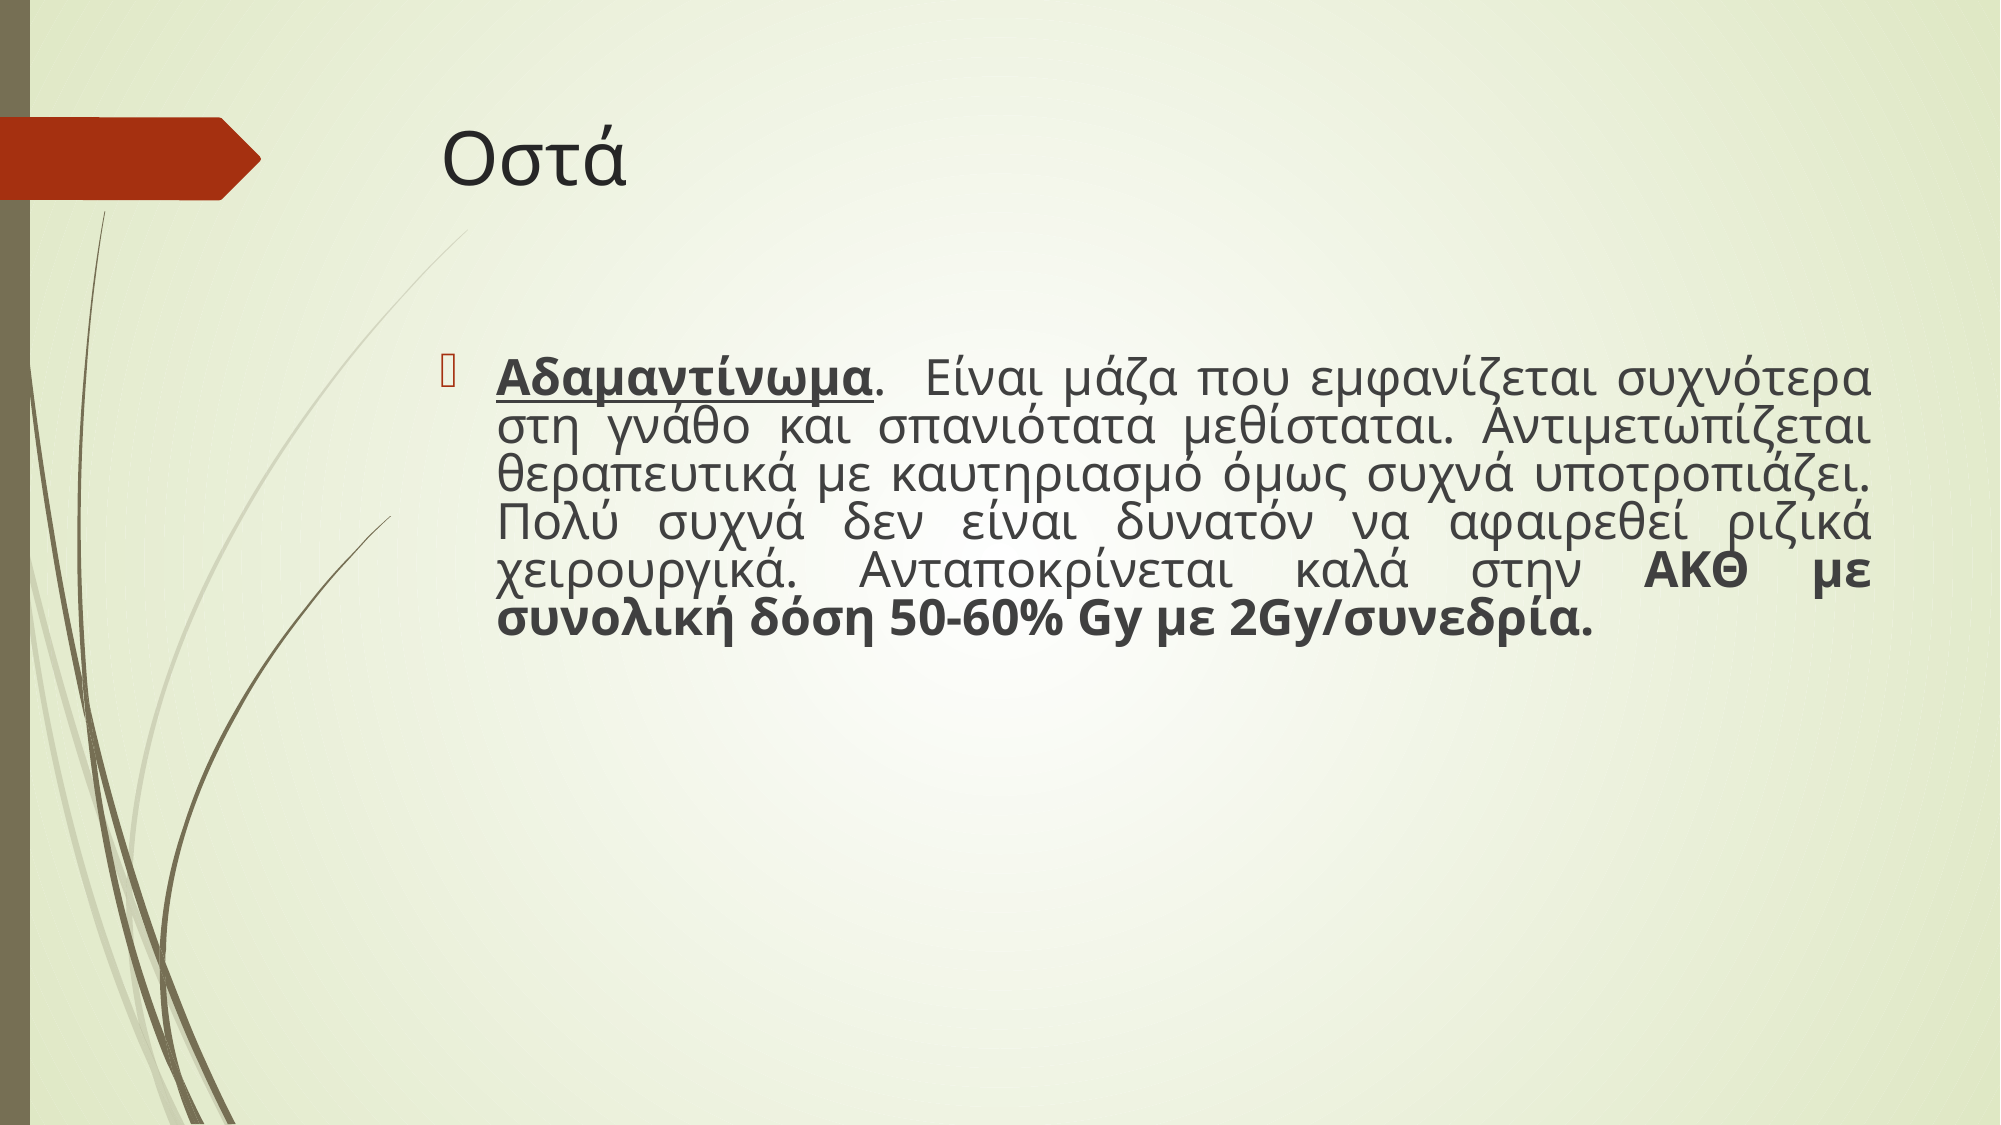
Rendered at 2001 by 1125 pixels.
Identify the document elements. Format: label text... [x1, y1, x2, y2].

title Οστά [425, 102, 1888, 313]
list Αδαμαντίνωμα. Είναι μάζα που εμφανίζεται συχνότερα στη γνάθο και σπανιότατα μεθίσταται. Αντιμετωπίζεται θεραπευτικά με καυτηριασμό όμως συχνά υποτροπιάζει. Πολύ συχνά δεν είναι δυνατόν να αφαιρεθεί ριζικά χειρουργικά. Ανταποκρίνεται καλά στην ΑΚΘ με συνολική δόση 50-60% Gy με 2Gy/συνεδρία. [424, 350, 1888, 970]
